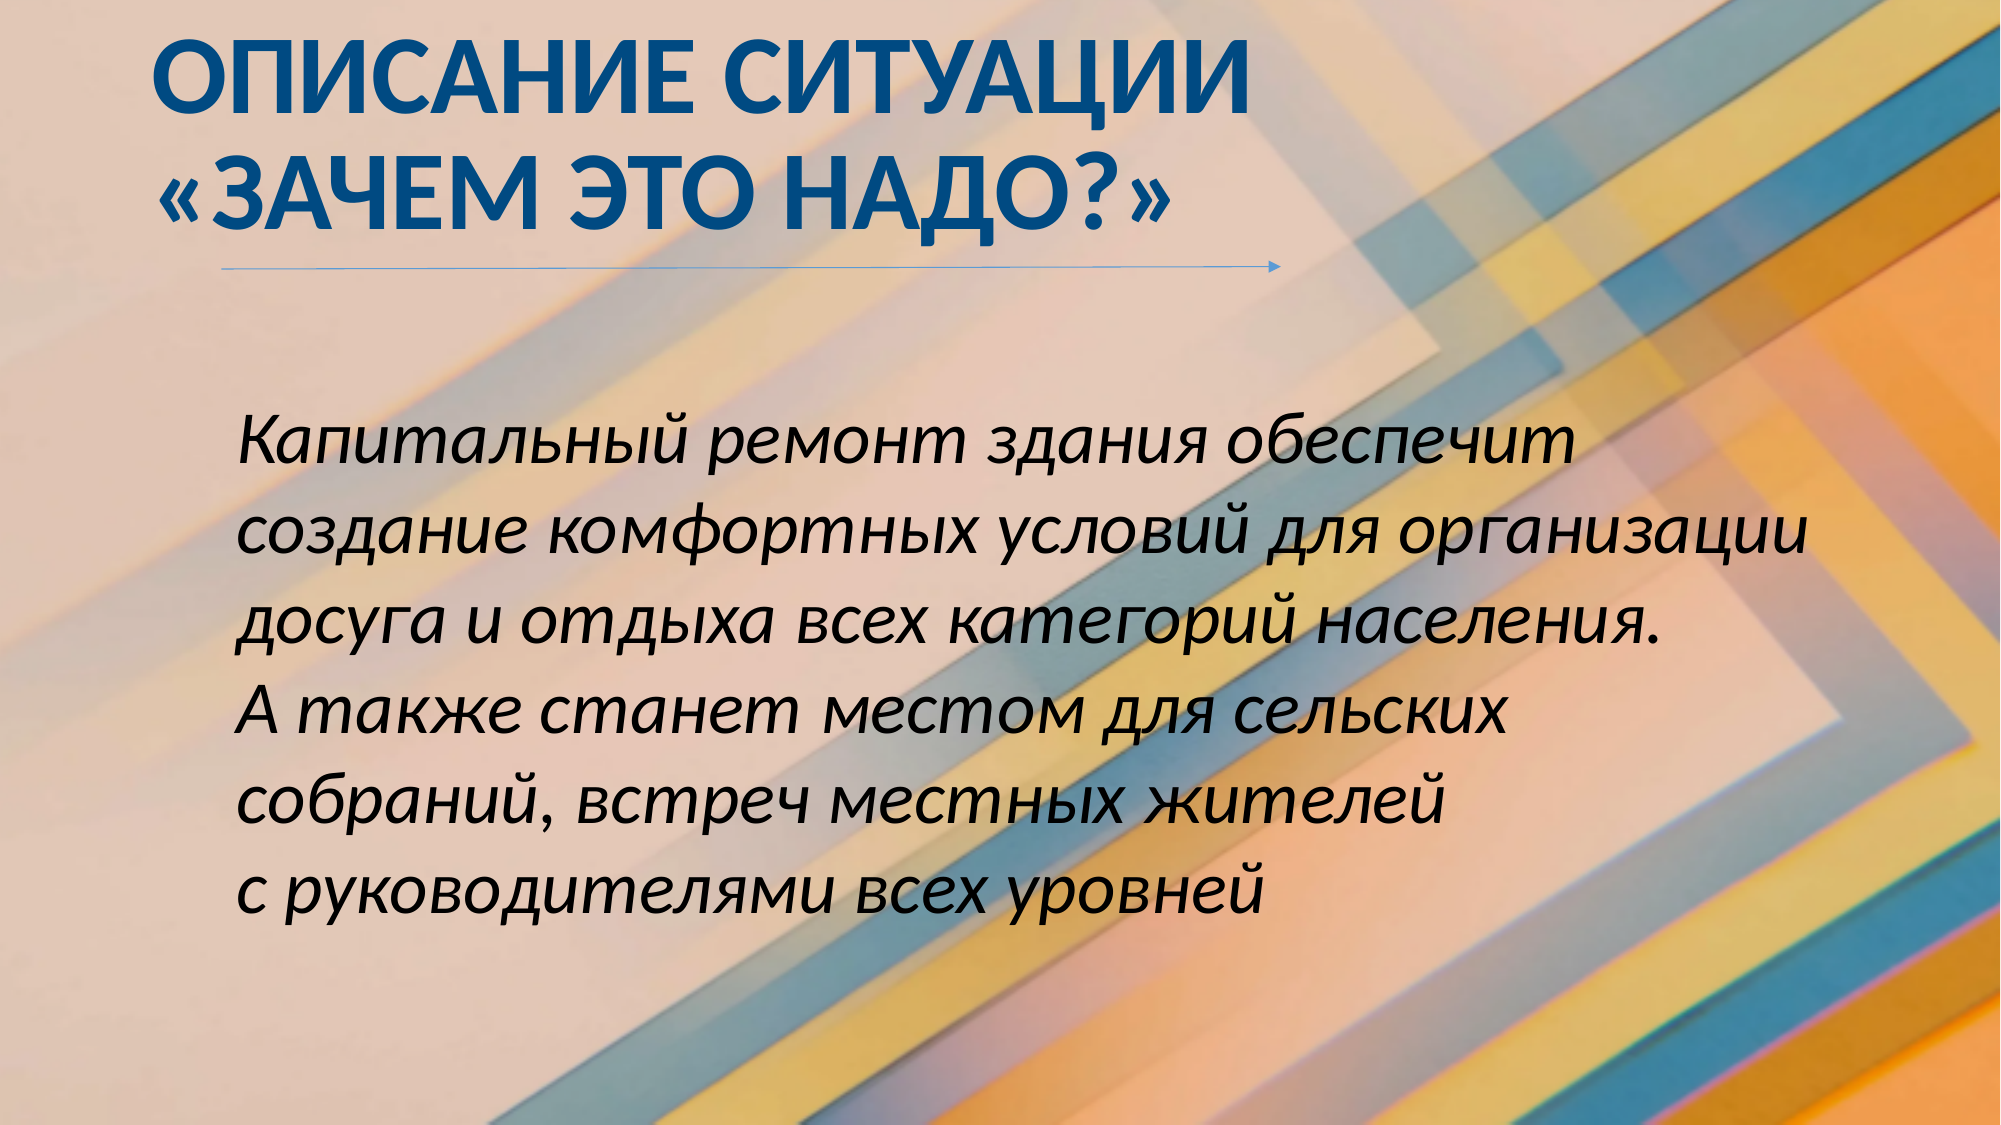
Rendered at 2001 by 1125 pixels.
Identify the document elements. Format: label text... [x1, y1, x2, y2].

text_box ОПИСАНИЕ СИТУАЦИИ «ЗАЧЕМ ЭТО НАДО?» [136, 30, 1972, 296]
text_box Капитальный ремонт здания обеспечит создание комфортных условий для организации досуга и отдыха всех категорий населения. А также станет местом для сельских собраний, встреч местных жителей с руководителями всех уровней [221, 380, 1846, 936]
picture [0, 0, 2001, 1125]
